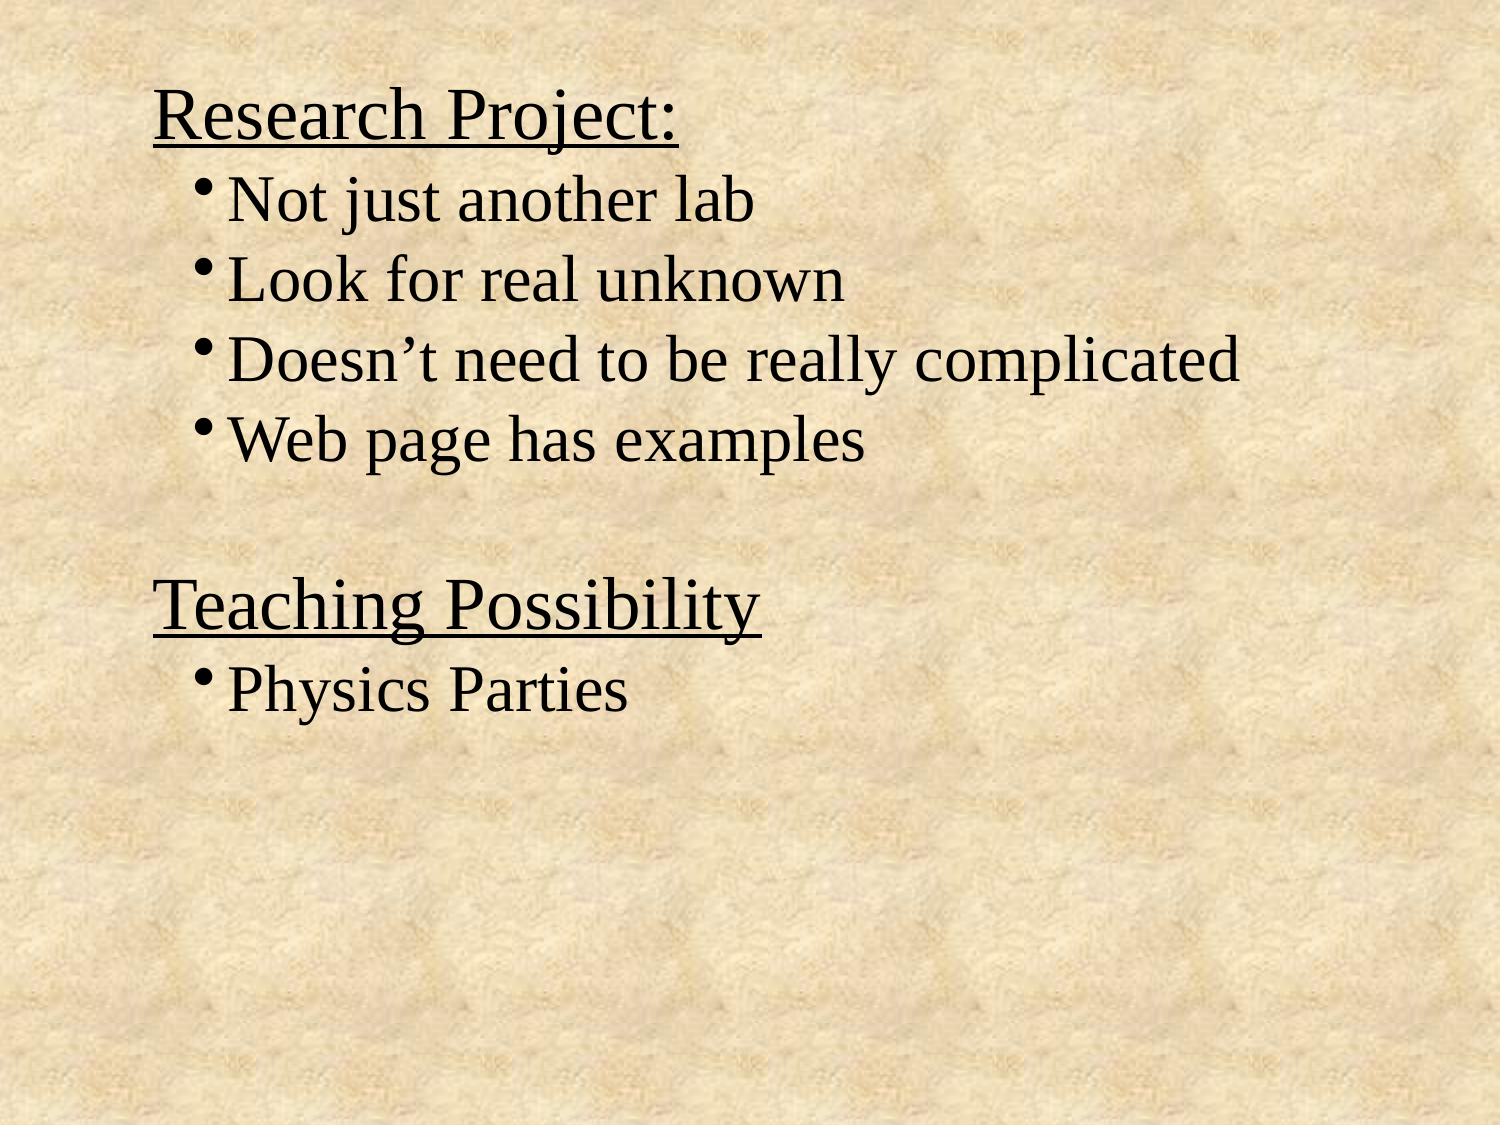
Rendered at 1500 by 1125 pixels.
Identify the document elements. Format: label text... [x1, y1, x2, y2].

text_box Research Project: Not just another lab Look for real unknown Doesn’t need to be really complicated Web page has examples Teaching Possibility Physics Parties [138, 57, 1259, 732]
picture [0, 0, 1500, 1125]
